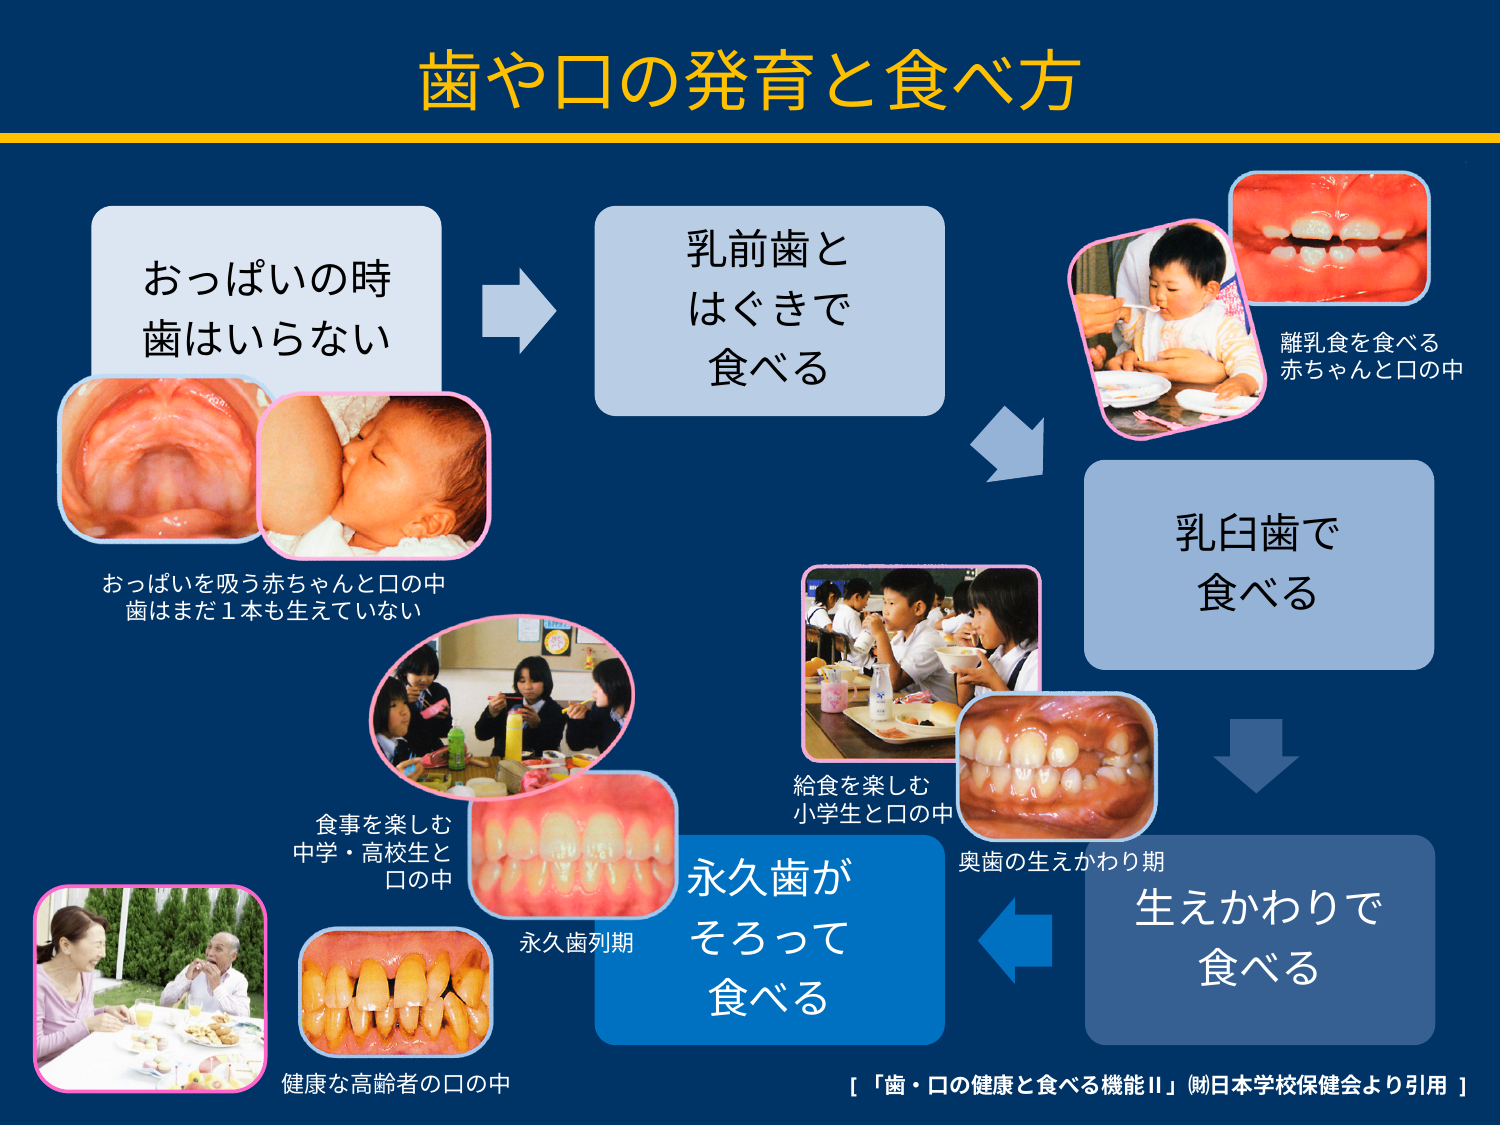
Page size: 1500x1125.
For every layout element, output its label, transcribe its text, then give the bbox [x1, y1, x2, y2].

text_box 生えかわりで 食べる [1082, 832, 1438, 1048]
text_box 乳前歯と はぐきで 食べる [592, 203, 947, 419]
text_box [969, 405, 1044, 483]
text_box 歯や口の発育と食べ方 [0, 38, 1500, 119]
text_box [977, 897, 1053, 985]
text_box 永久歯が そろって 食べる [592, 832, 947, 1048]
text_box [44, 358, 504, 633]
text_box [「歯・口の健康と食べる機能Ⅱ」㈶日本学校保健会より引用 ] [835, 1064, 1482, 1106]
text_box 乳臼歯で 食べる [1081, 464, 1437, 673]
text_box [276, 605, 698, 965]
text_box おっぱいの時 歯はいらない [89, 203, 444, 357]
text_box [777, 561, 1182, 884]
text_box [1051, 159, 1481, 456]
text_box [482, 267, 557, 355]
text_box [1212, 719, 1300, 794]
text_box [34, 885, 528, 1105]
